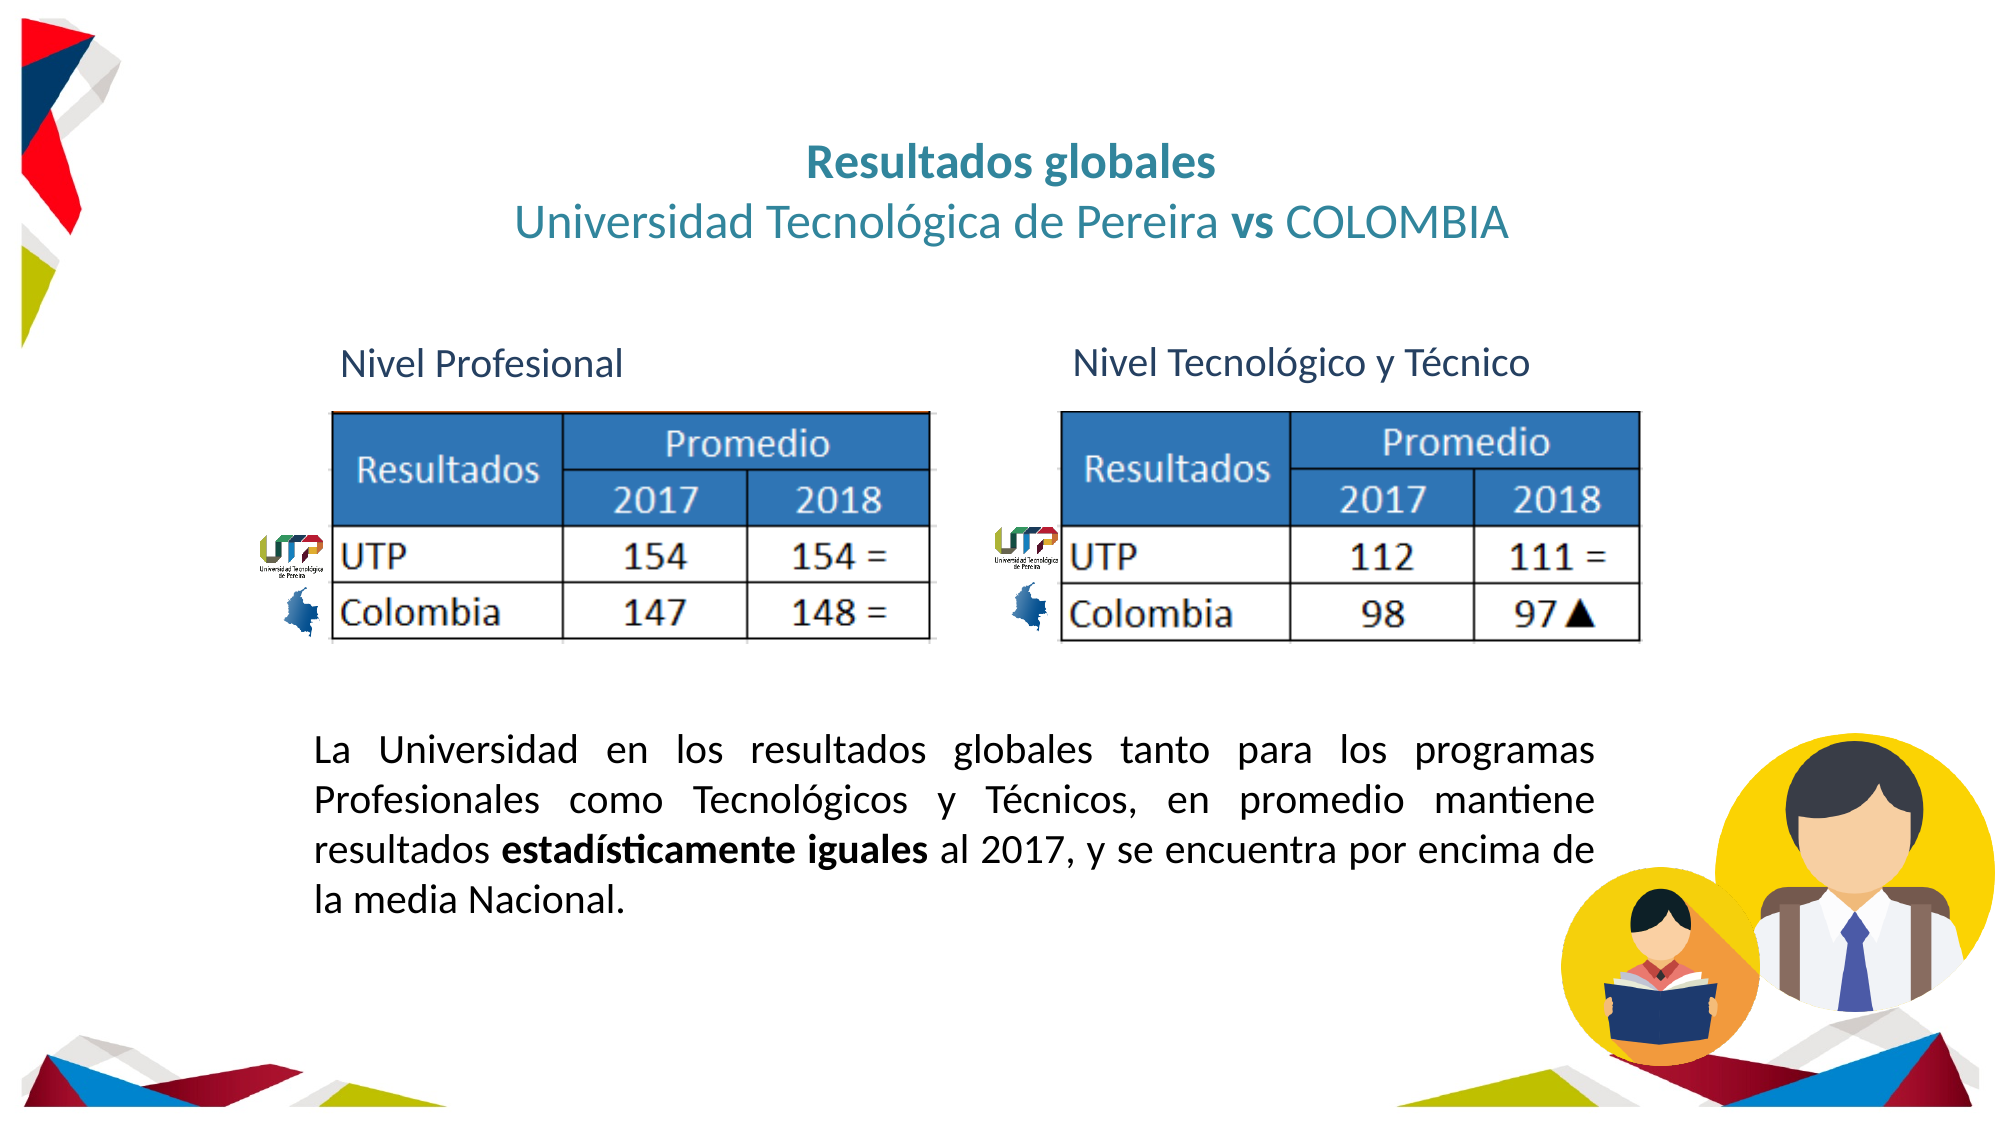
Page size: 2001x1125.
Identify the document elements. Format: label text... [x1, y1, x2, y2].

title Resultados globales Universidad Tecnológica de Pereira vs COLOMBIA [338, 120, 1686, 315]
text_box La Universidad en los resultados globales tanto para los programas Profesionales como Tecnológicos y Técnicos, en promedio mantiene resultados estadísticamente iguales al 2017, y se encuentra por encima de la media Nacional. [299, 714, 1611, 930]
text_box Nivel Tecnológico y Técnico [1057, 327, 1661, 393]
picture [0, 0, 2000, 1125]
text_box Nivel Profesional [325, 328, 728, 394]
